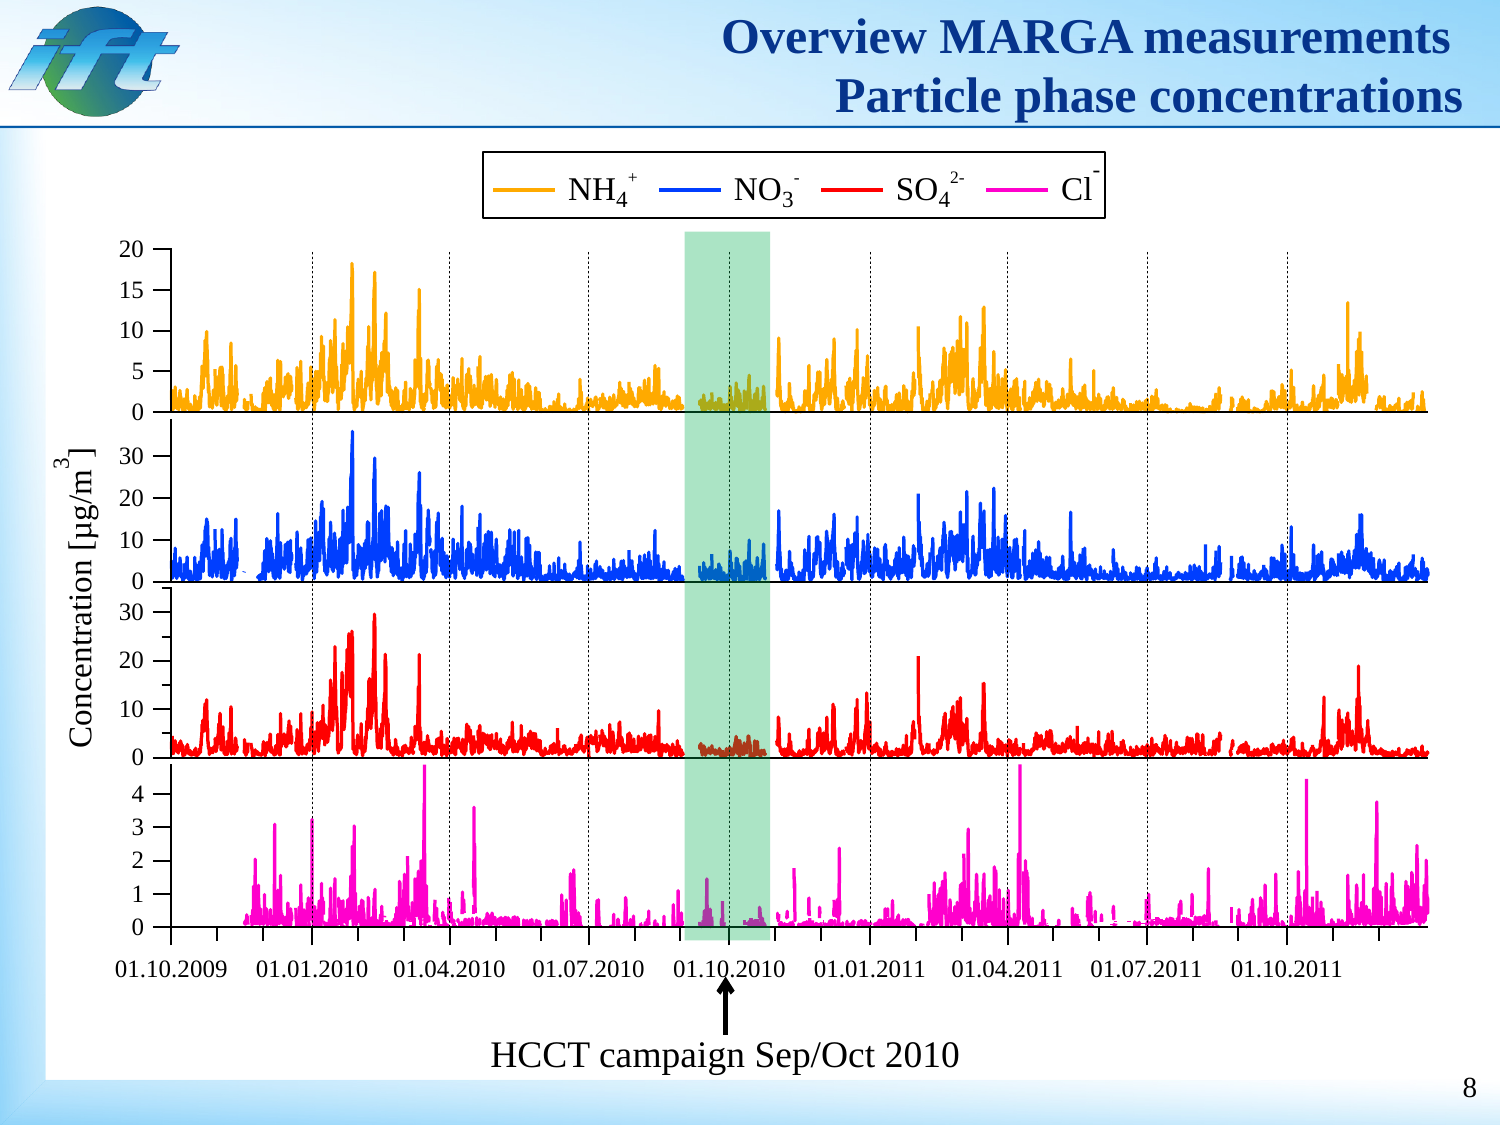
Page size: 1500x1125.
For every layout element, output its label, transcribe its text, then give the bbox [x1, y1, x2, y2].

picture [0, 0, 1500, 1125]
text_box Overview MARGA measurements Particle phase concentrations [0, 0, 1478, 131]
slide_number 8 [1447, 1059, 1492, 1107]
text_box HCCT campaign Sep/Oct 2010 [475, 1032, 976, 1083]
